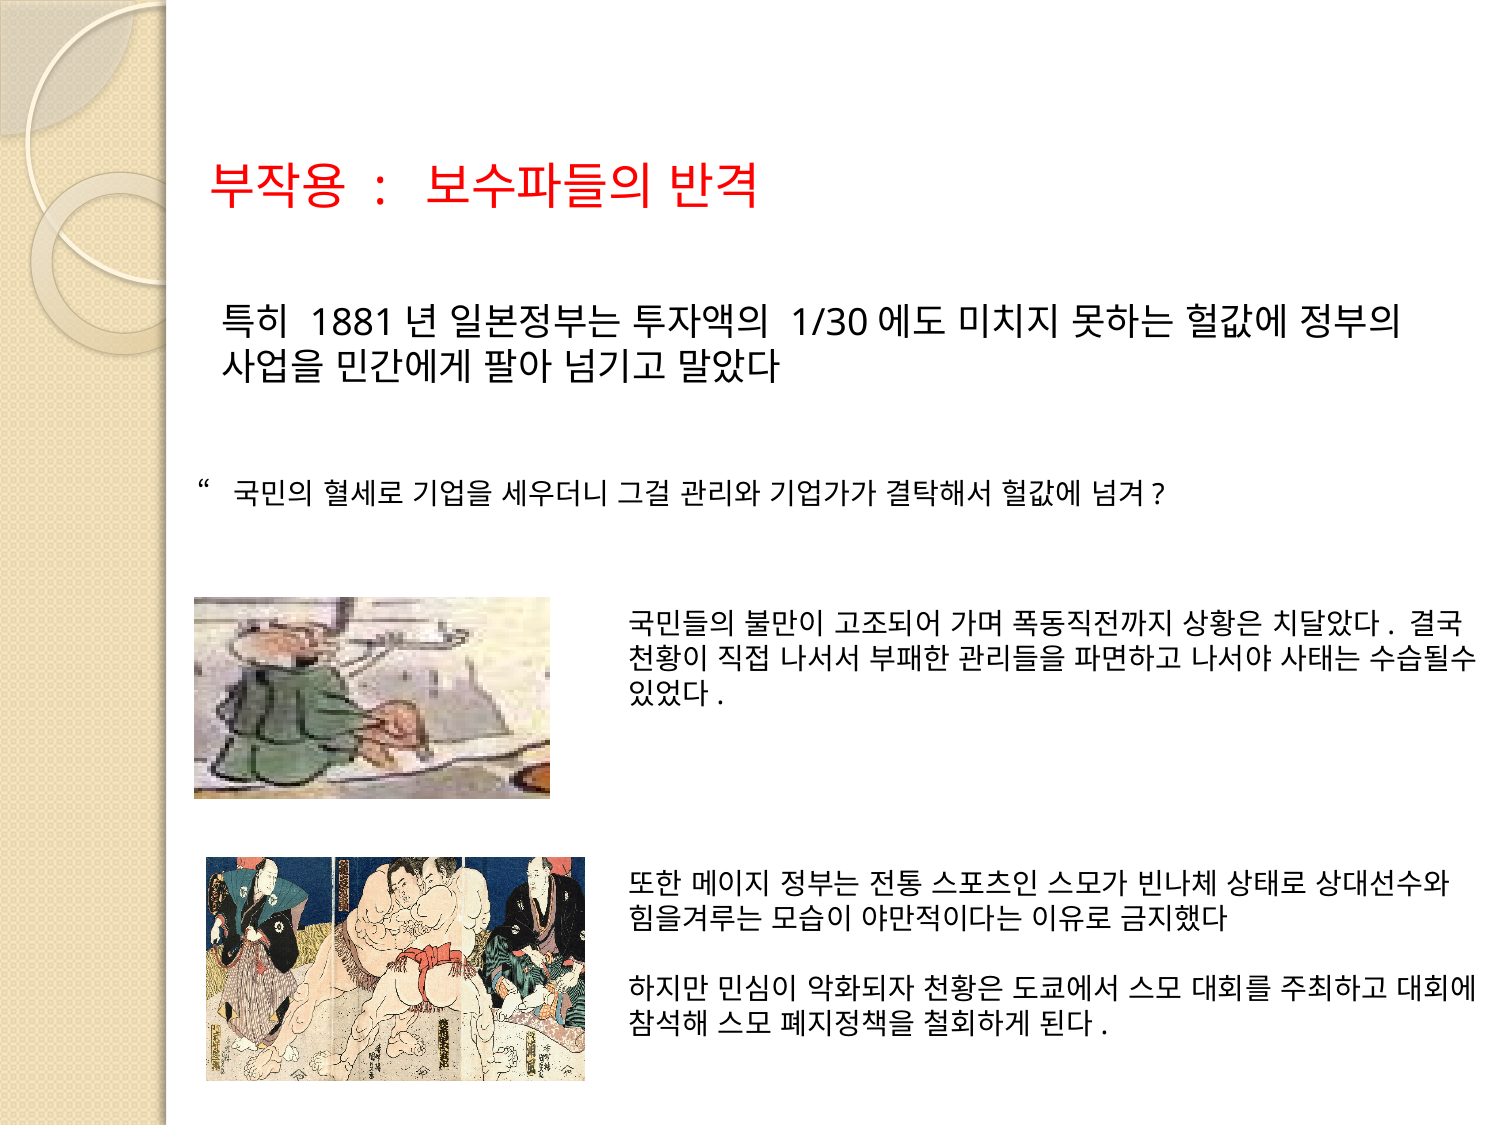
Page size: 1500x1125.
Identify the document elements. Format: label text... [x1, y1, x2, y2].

text_box 또한 메이지 정부는 전통 스포츠인 스모가 빈나체 상태로 상대선수와 힘을겨루는 모습이 야만적이다는 이유로 금지했다 하지만 민심이 악화되자 천황은 도쿄에서 스모 대회를 주최하고 대회에 참석해 스모 폐지정책을 철회하게 된다. [613, 857, 1500, 1048]
text_box 국민들의 불만이 고조되어 가며 폭동직전까지 상황은 치달았다. 결국 천황이 직접 나서서 부패한 관리들을 파면하고 나서야 사태는 수습될수 있었다. [613, 597, 1500, 718]
text_box “국민의 혈세로 기업을 세우더니 그걸 관리와 기업가가 결탁해서 헐값에 넘겨? [182, 467, 1459, 518]
picture [206, 857, 585, 1081]
text_box 특히 1881년 일본정부는 투자액의 1/30에도 미치지 못하는 헐값에 정부의 사업을 민간에게 팔아 넘기고 말았다 [206, 291, 1459, 396]
picture [194, 597, 550, 799]
text_box 부작용 : 보수파들의 반격 [194, 78, 1459, 291]
